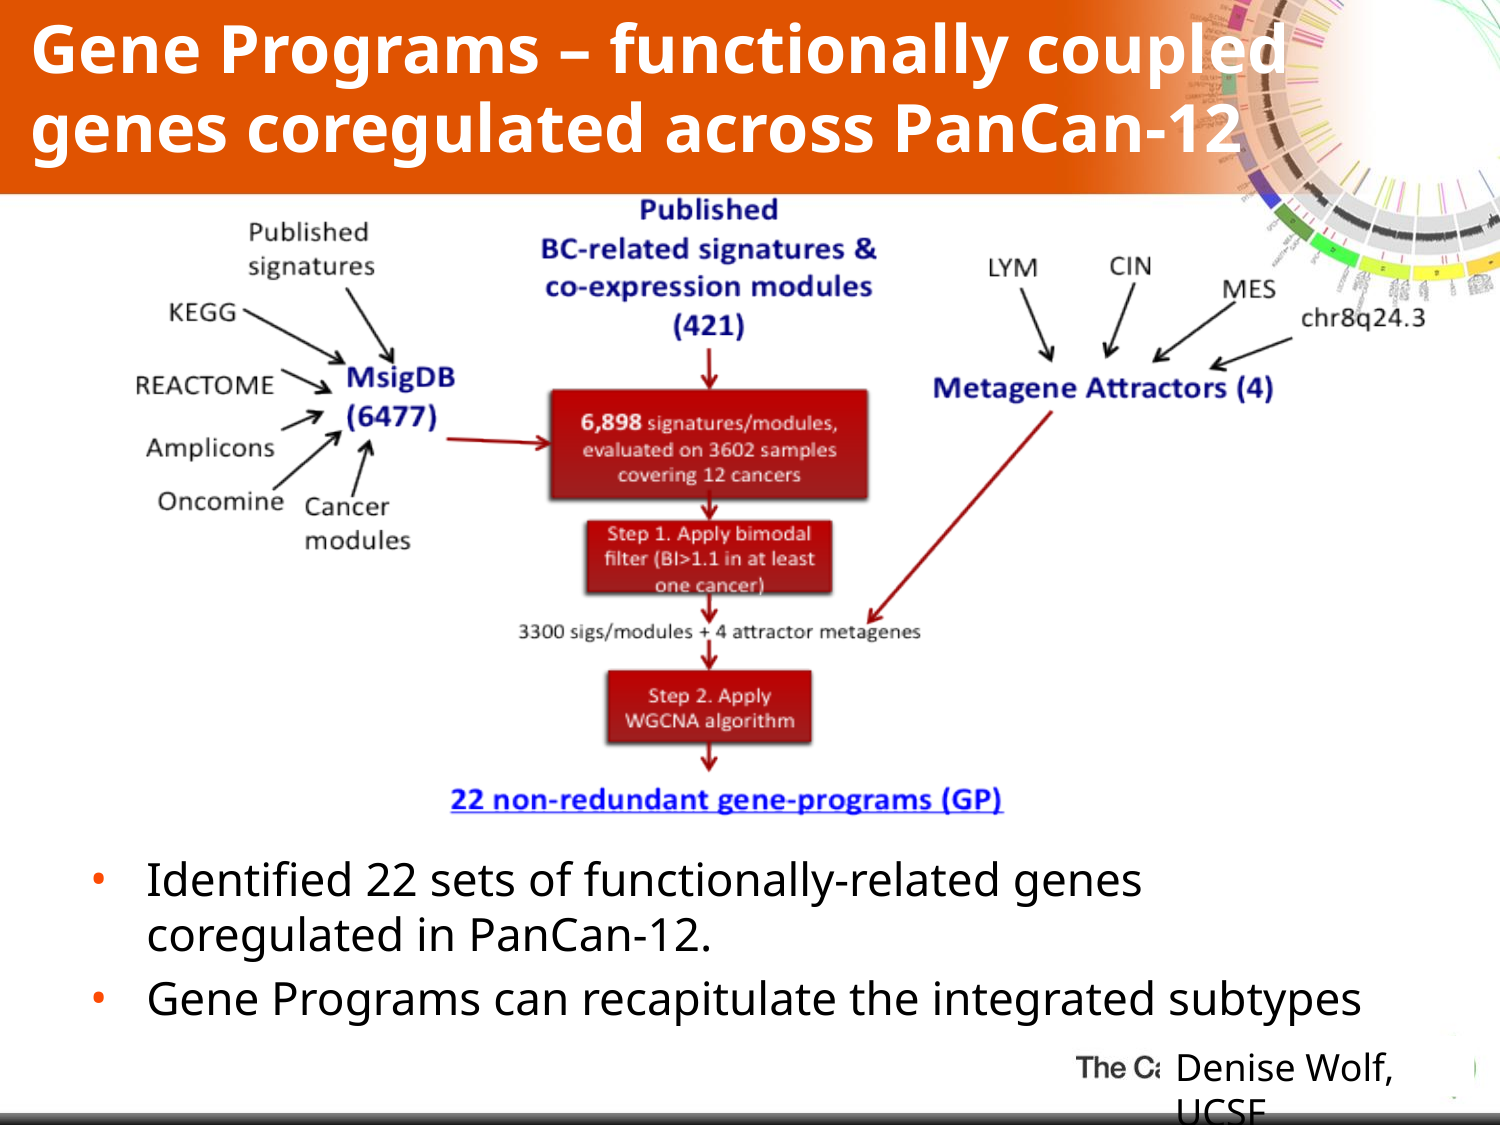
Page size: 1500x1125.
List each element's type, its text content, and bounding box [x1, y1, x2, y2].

title Gene Programs – functionally coupled genes coregulated across PanCan-12 [15, 40, 1366, 133]
text_box Denise Wolf, UCSF [1159, 1036, 1475, 1097]
picture [0, 0, 1500, 1125]
list Identified 22 sets of functionally-related genes coregulated in PanCan-12. Gene Programs can recapitulate the integrated subtypes [75, 842, 1425, 1089]
